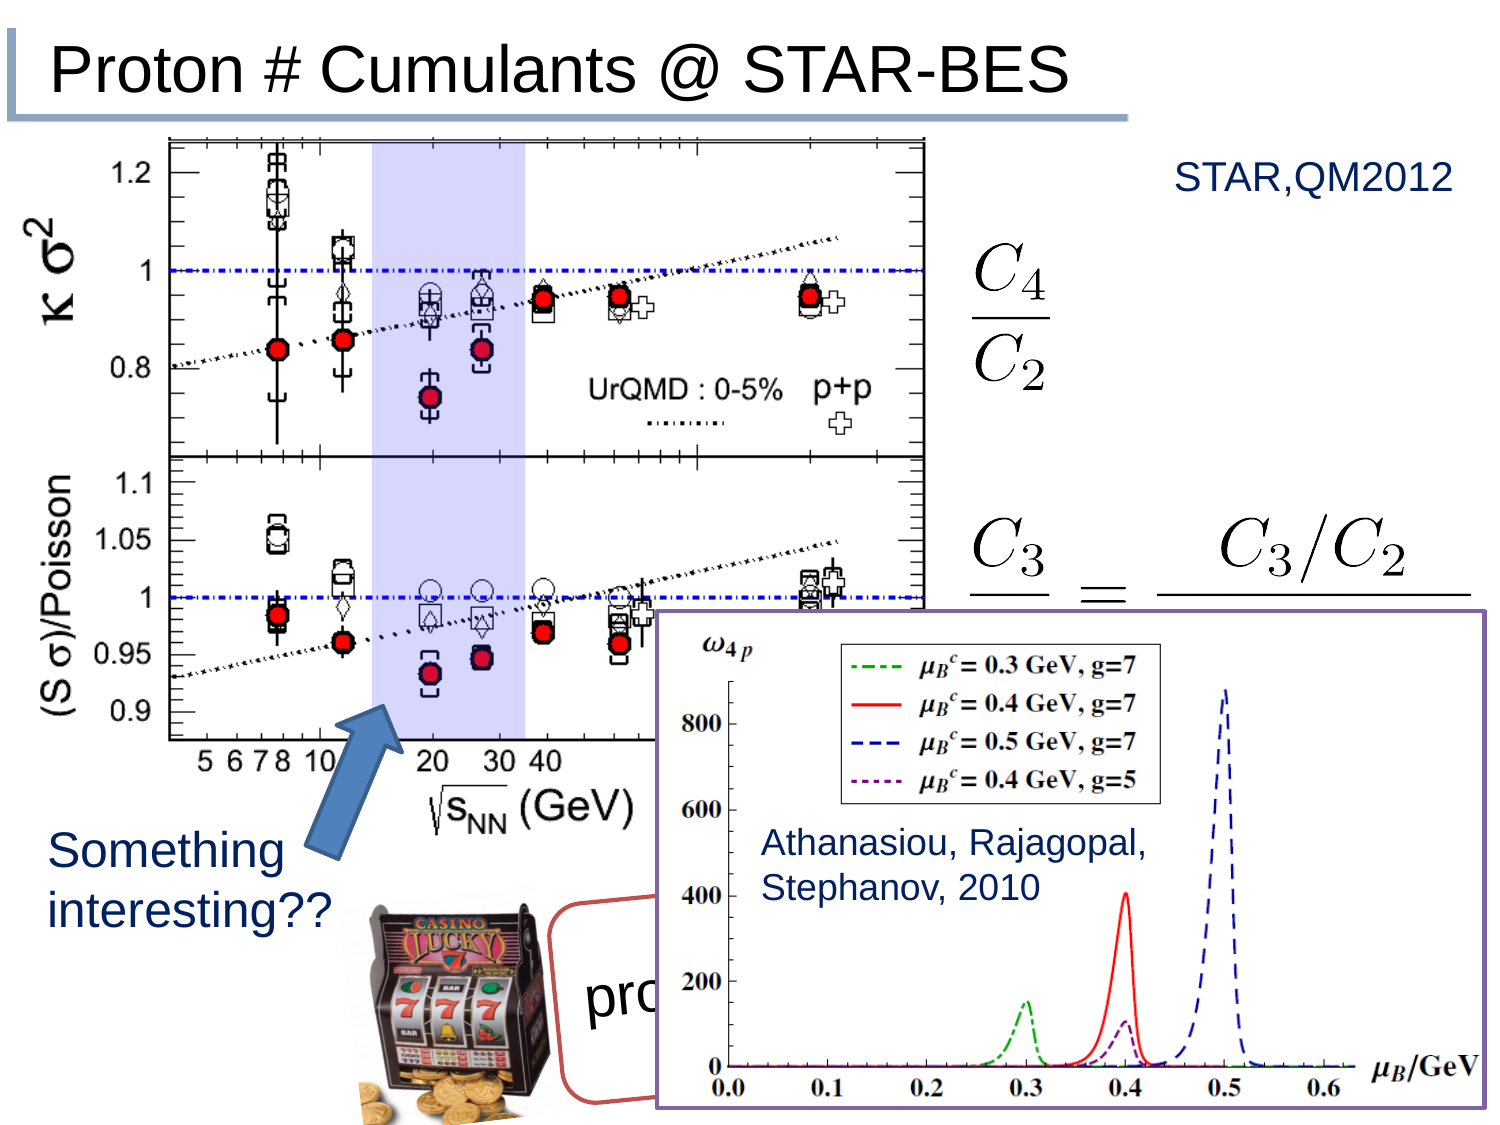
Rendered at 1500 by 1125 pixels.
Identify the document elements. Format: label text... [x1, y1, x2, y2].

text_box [658, 613, 1483, 1107]
text_box Something interesting?? [32, 869, 349, 946]
text_box STAR,QM2012 [1159, 142, 1469, 208]
picture [972, 243, 1050, 390]
title Proton # Cumulants @ STAR-BES [15, 17, 1140, 115]
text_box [551, 813, 653, 1062]
picture [970, 514, 1471, 613]
picture [341, 884, 562, 1125]
picture [17, 136, 940, 860]
